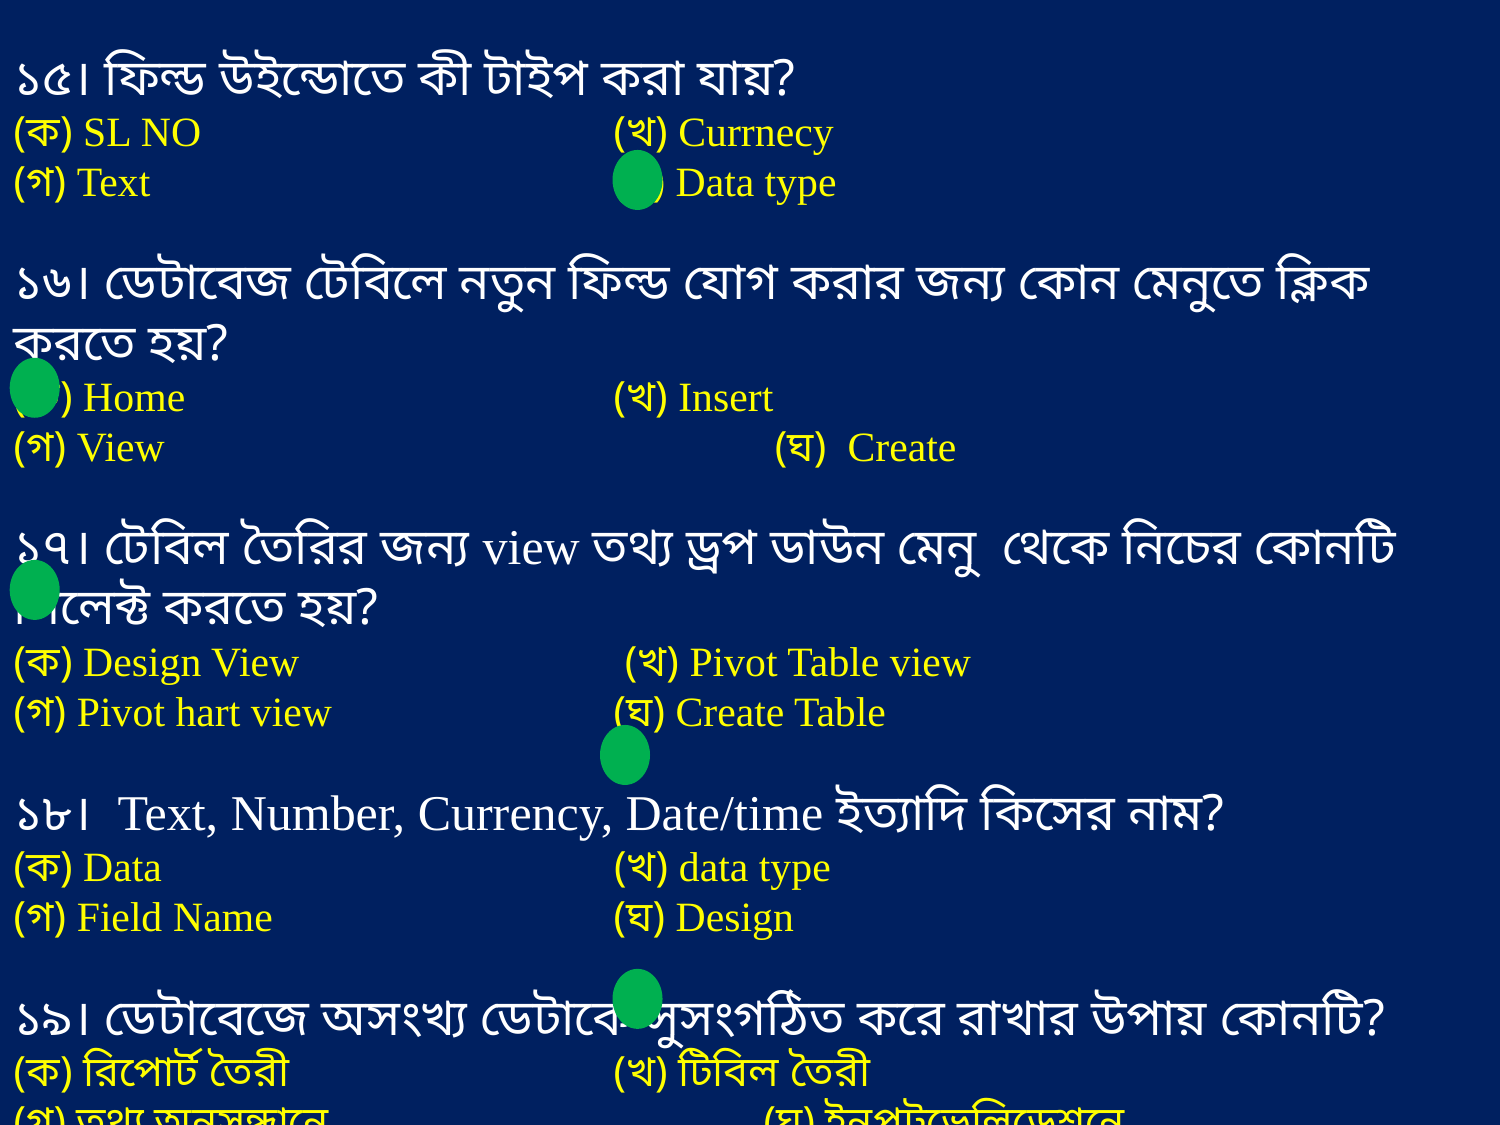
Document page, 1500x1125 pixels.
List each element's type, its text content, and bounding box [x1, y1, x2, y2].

text_box [9, 357, 60, 418]
text_box ১৫। ফিল্ড উইন্ডোতে কী টাইপ করা যায়? (ক) SL NO (খ) Currnecy (গ) Text (ঘ) Data type ১৬। ডেটাবেজ টেবিলে নতুন ফিল্ড যোগ করার জন্য কোন মেনুতে ক্লিক করতে হয়? (ক) Home (খ) Insert (গ) View (ঘ) Create ১৭। টেবিল তৈরির জন্য view তথ্য ড্রপ ডাউন মেনু থেকে নিচের কোনটি সিলেক্ট করতে হয়? (ক) Design View (খ) Pivot Table view (গ) Pivot hart view (ঘ) Create Table ১৮। Text, Number, Currency, Date/time ইত্যাদি কিসের নাম? (ক) Data (খ) data type (গ) Field Name (ঘ) Design ১৯। ডেটাবেজে অসংখ্য ডেটাকে সুসংগঠিত করে রাখার উপায় কোনটি? (ক) রিপোর্ট তৈরী (খ) টিবিল তৈরী (গ) তথ্য অনুসন্ধানে (ঘ) ইনপুটভেলিডেশনে [0, 37, 1499, 1125]
text_box [612, 968, 663, 1029]
text_box [600, 724, 651, 785]
text_box [612, 149, 663, 210]
text_box [9, 559, 60, 620]
